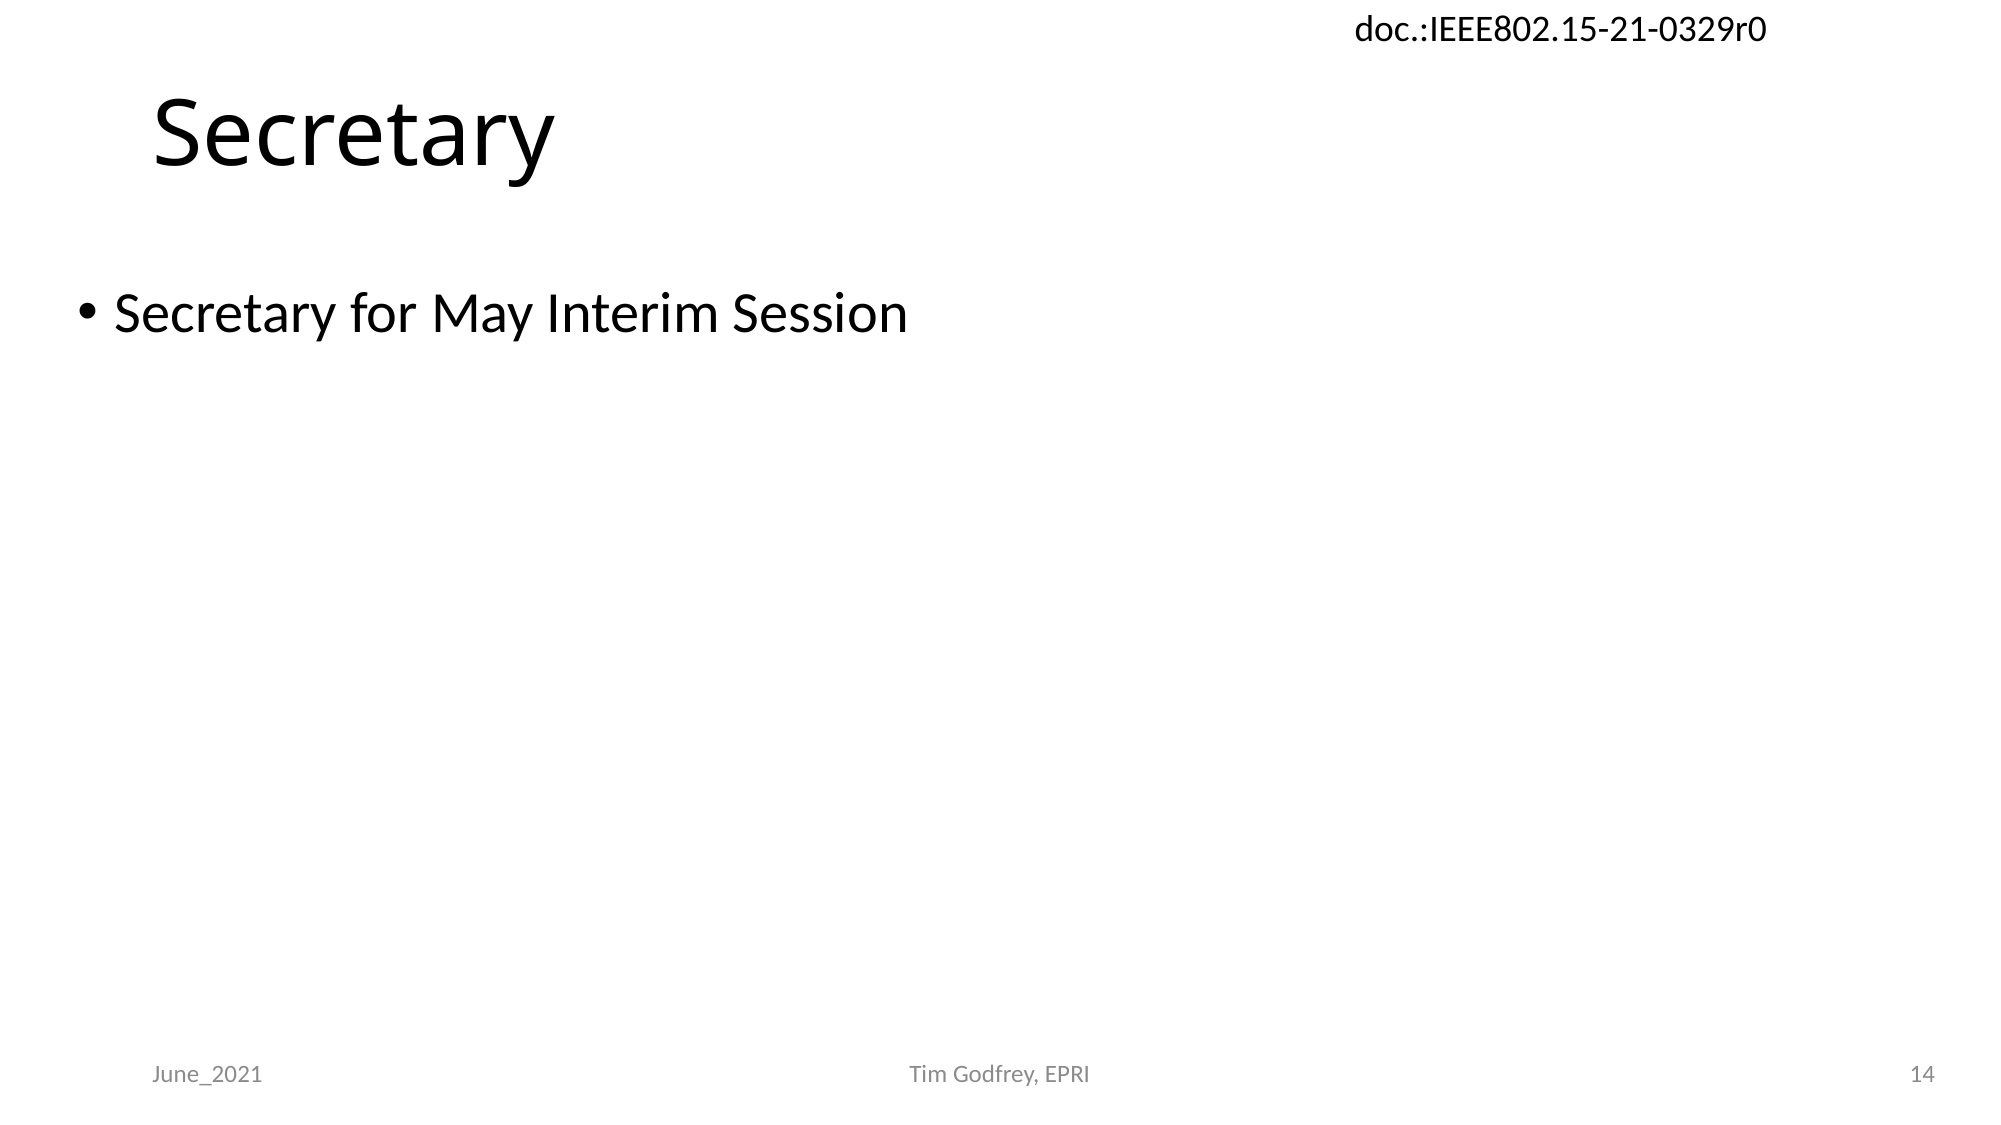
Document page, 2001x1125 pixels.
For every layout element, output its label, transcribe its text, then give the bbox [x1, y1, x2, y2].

text_box Secretary for May Interim Session [62, 275, 1913, 1075]
footer Tim Godfrey, EPRI [662, 1075, 1338, 1103]
slide_number 14 [1462, 1042, 1950, 1103]
title Secretary [137, 59, 1863, 213]
slide_number June_2021 [137, 1075, 588, 1103]
